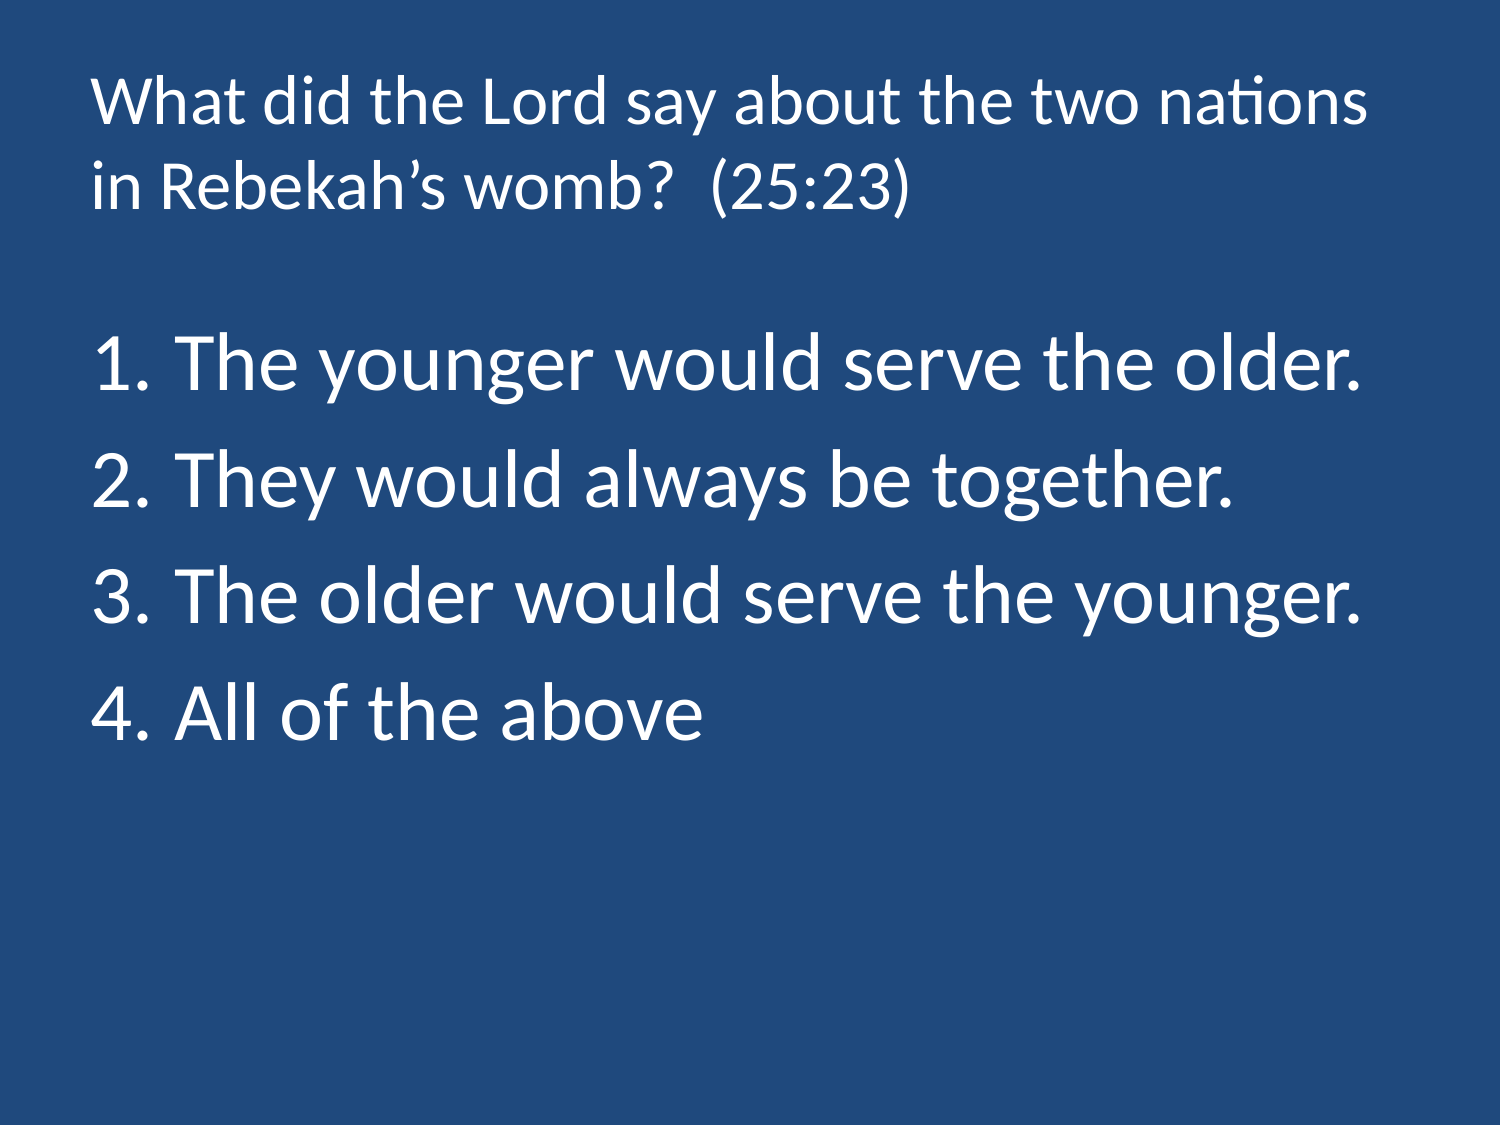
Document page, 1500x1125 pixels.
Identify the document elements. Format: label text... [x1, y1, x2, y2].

list The younger would serve the older. They would always be together. The older would serve the younger. All of the above [75, 299, 1425, 1005]
title What did the Lord say about the two nations in Rebekah’s womb? (25:23) [75, 45, 1425, 233]
